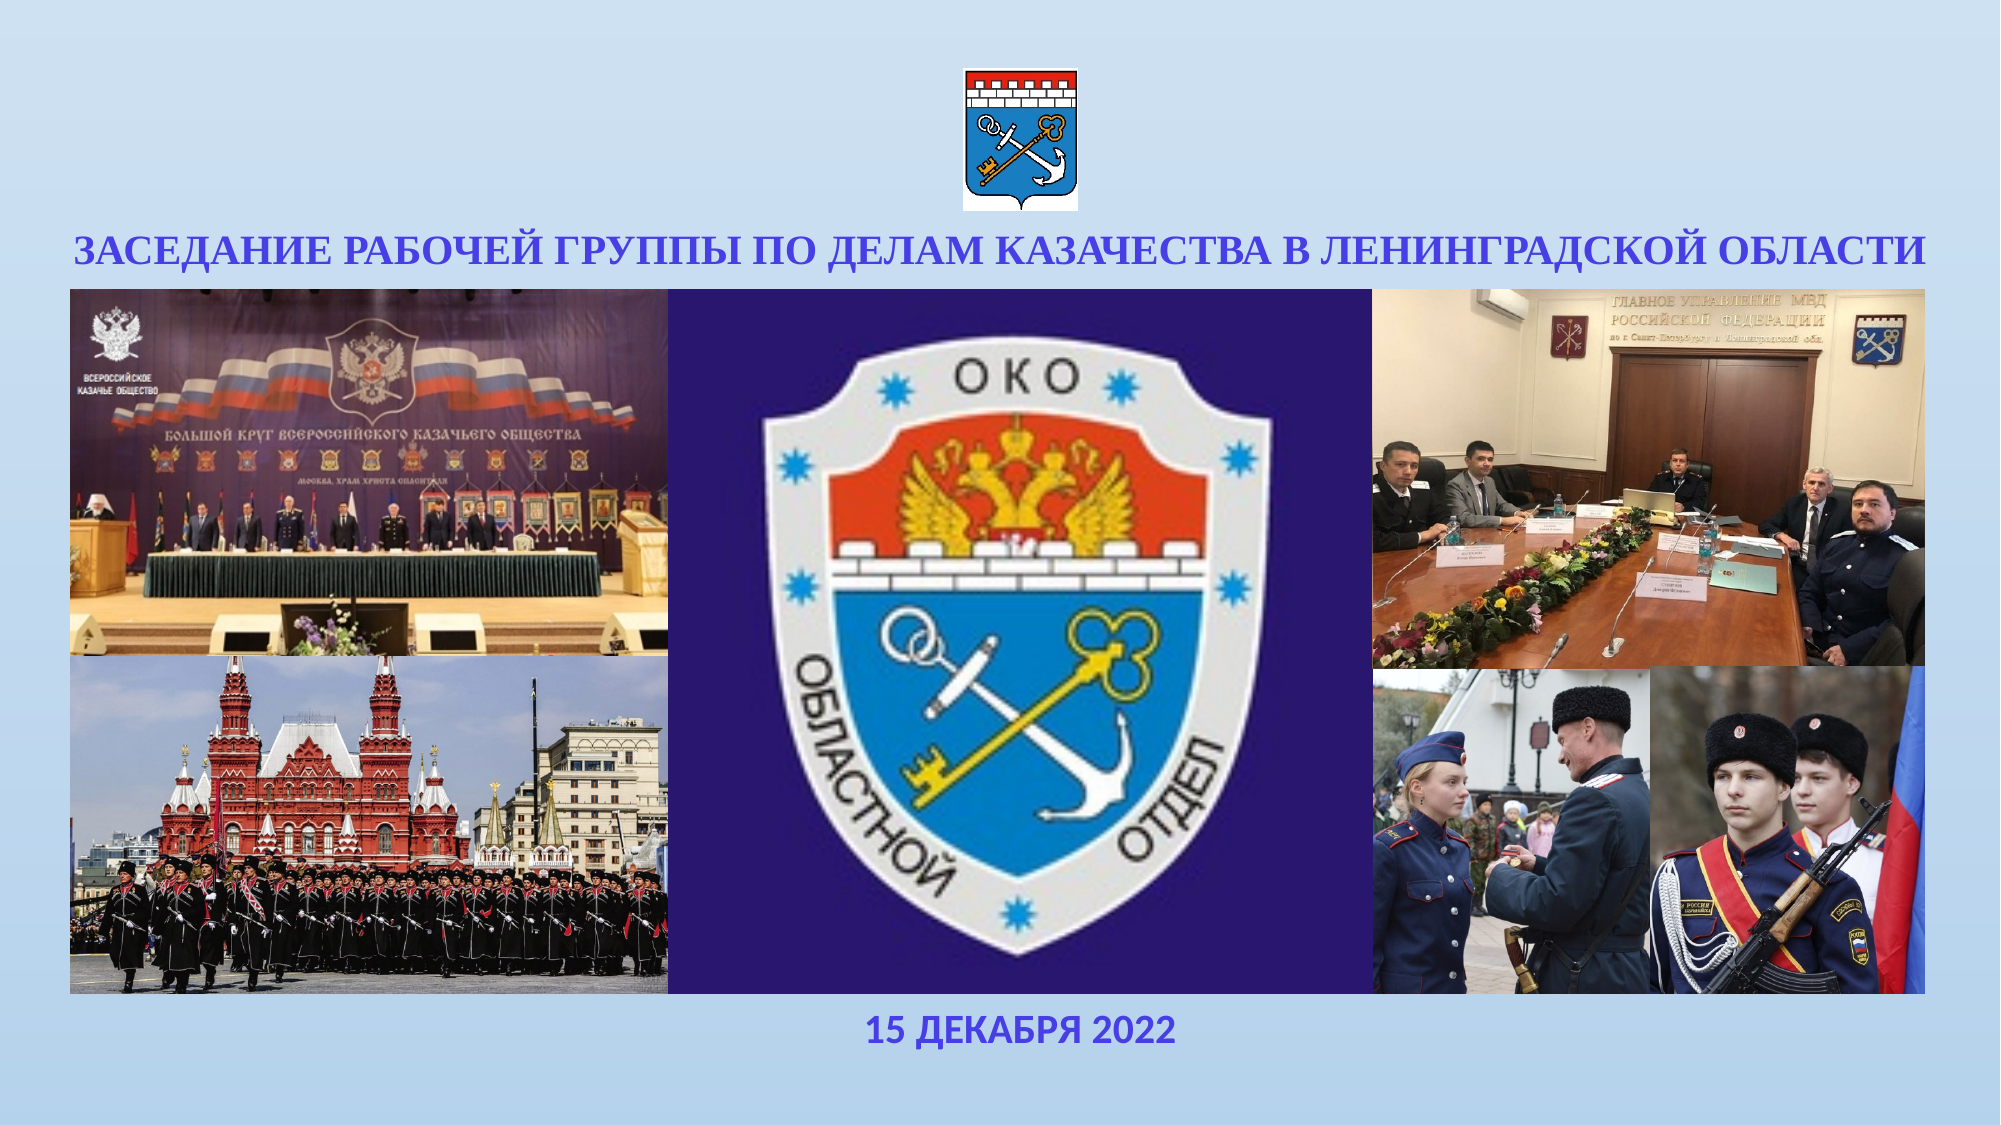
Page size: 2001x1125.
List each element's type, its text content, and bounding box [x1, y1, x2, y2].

text_box Заседание рабочей группы по делам казачества в Ленинградской области [58, 215, 1942, 281]
picture [963, 68, 1078, 211]
text_box 15 декабря 2022 [848, 994, 1192, 1059]
picture [70, 289, 1925, 994]
